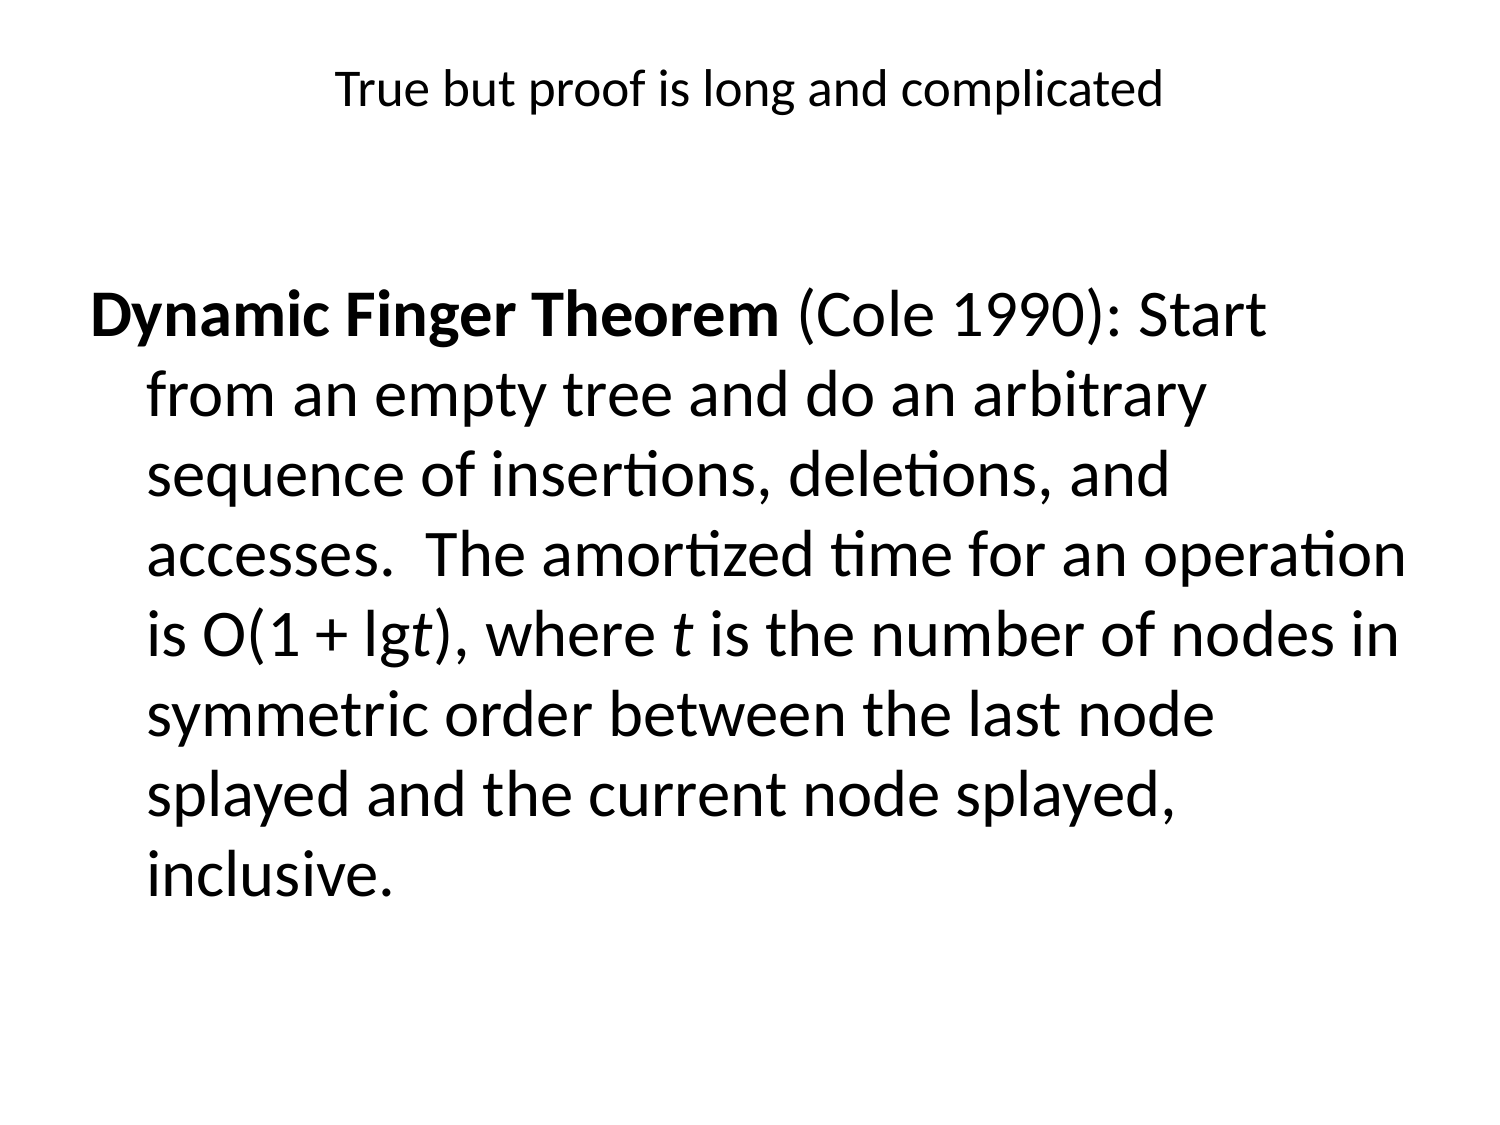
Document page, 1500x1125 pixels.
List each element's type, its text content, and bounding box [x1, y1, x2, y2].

list Dynamic Finger Theorem (Cole 1990): Start from an empty tree and do an arbitrary sequence of insertions, deletions, and accesses. The amortized time for an operation is O(1 + lgt), where t is the number of nodes in symmetric order between the last node splayed and the current node splayed, inclusive. [75, 262, 1425, 1005]
title True but proof is long and complicated [75, 45, 1425, 125]
